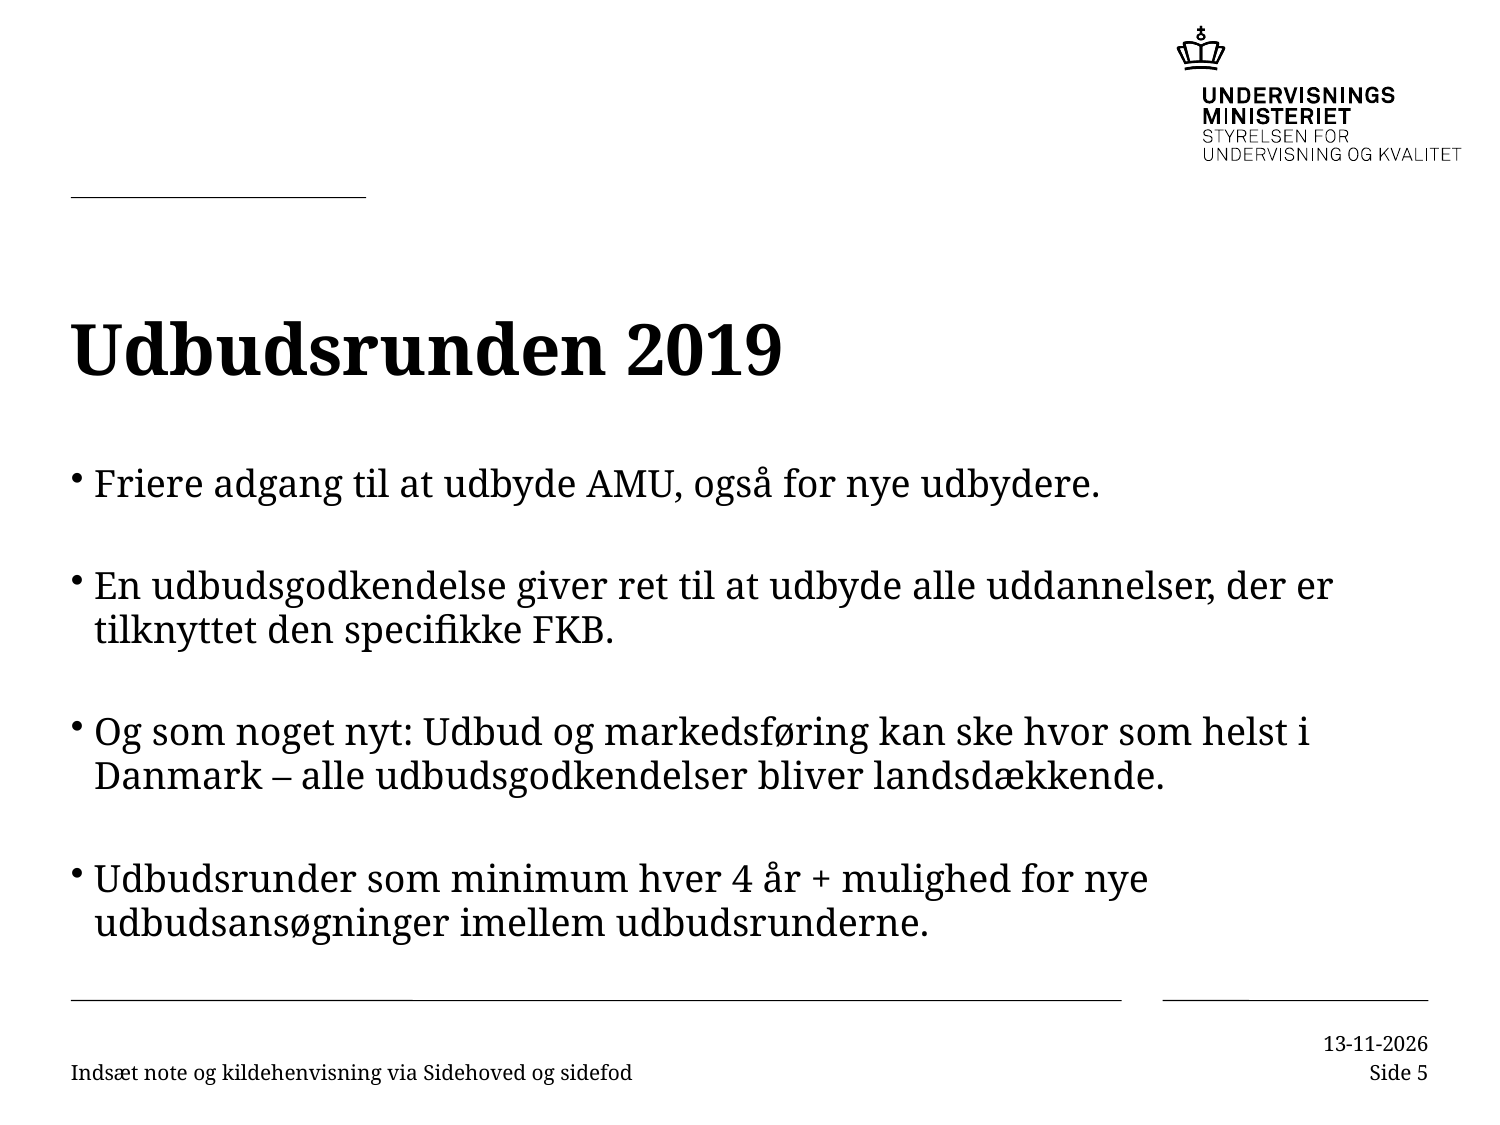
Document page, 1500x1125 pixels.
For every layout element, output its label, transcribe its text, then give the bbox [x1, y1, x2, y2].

title Udbudsrunden 2019 [70, 209, 1134, 398]
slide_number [1162, 1028, 1429, 1058]
list Friere adgang til at udbyde AMU, også for nye udbydere. En udbudsgodkendelse giver ret til at udbyde alle uddannelser, der er tilknyttet den specifikke FKB. Og som noget nyt: Udbud og markedsføring kan ske hvor som helst i Danmark – alle udbudsgodkendelser bliver landsdækkende. Udbudsrunder som minimum hver 4 år + mulighed for nye udbudsansøgninger imellem udbudsrunderne. [70, 409, 1429, 957]
footer Indsæt note og kildehenvisning via Sidehoved og sidefod [70, 1028, 1122, 1088]
slide_number Side 5 [1162, 1058, 1429, 1088]
